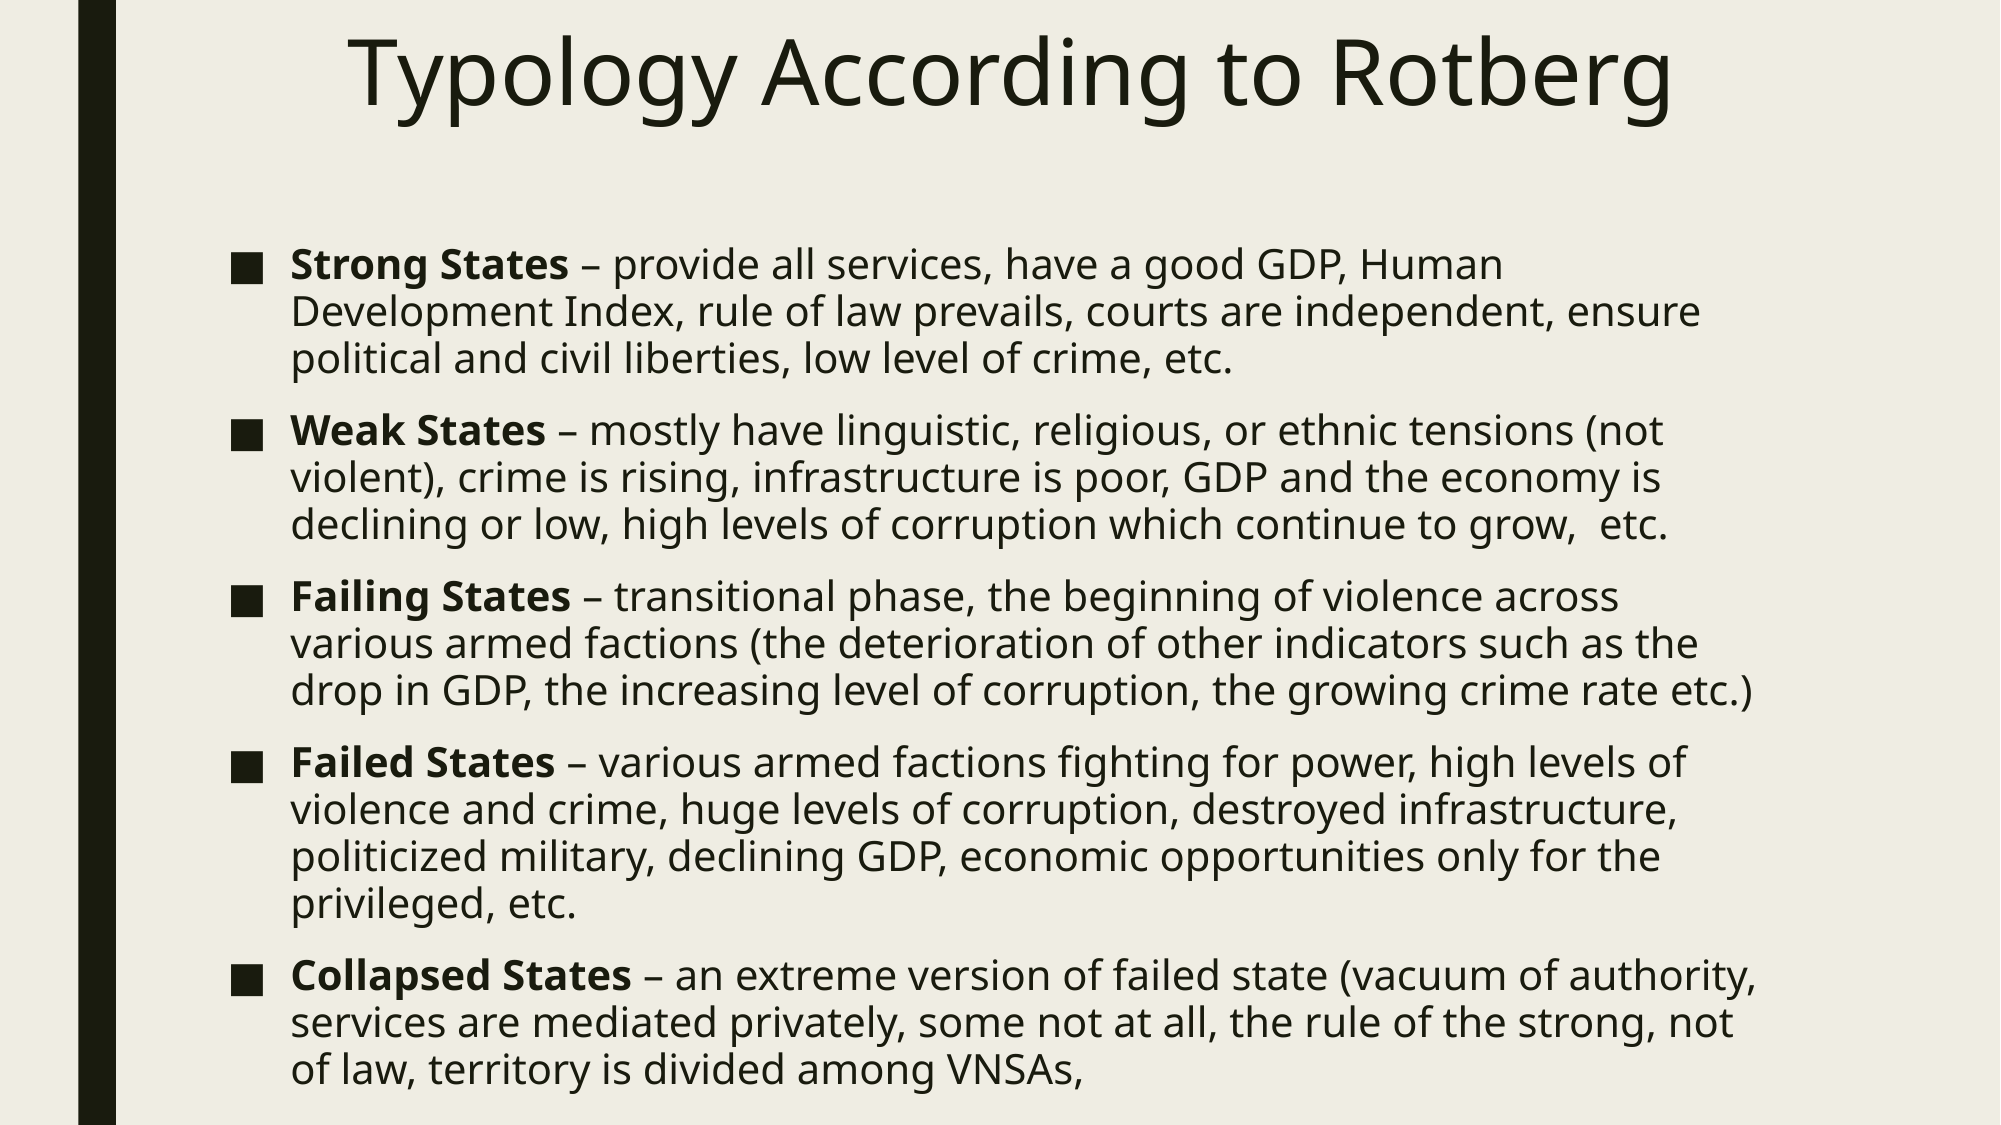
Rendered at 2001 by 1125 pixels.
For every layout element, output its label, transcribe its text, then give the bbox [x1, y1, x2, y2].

title Typology According to Rotberg [225, 19, 1800, 264]
list Strong States – provide all services, have a good GDP, Human Development Index, rule of law prevails, courts are independent, ensure political and civil liberties, low level of crime, etc. Weak States – mostly have linguistic, religious, or ethnic tensions (not violent), crime is rising, infrastructure is poor, GDP and the economy is declining or low, high levels of corruption which continue to grow, etc. Failing States – transitional phase, the beginning of violence across various armed factions (the deterioration of other indicators such as the drop in GDP, the increasing level of corruption, the growing crime rate etc.) Failed States – various armed factions fighting for power, high levels of violence and crime, huge levels of corruption, destroyed infrastructure, politicized military, declining GDP, economic opportunities only for the privileged, etc. Collapsed States – an extreme version of failed state (vacuum of authority, services are mediated privately, some not at all, the rule of the strong, not of law, territory is divided among VNSAs, [212, 234, 1788, 1088]
